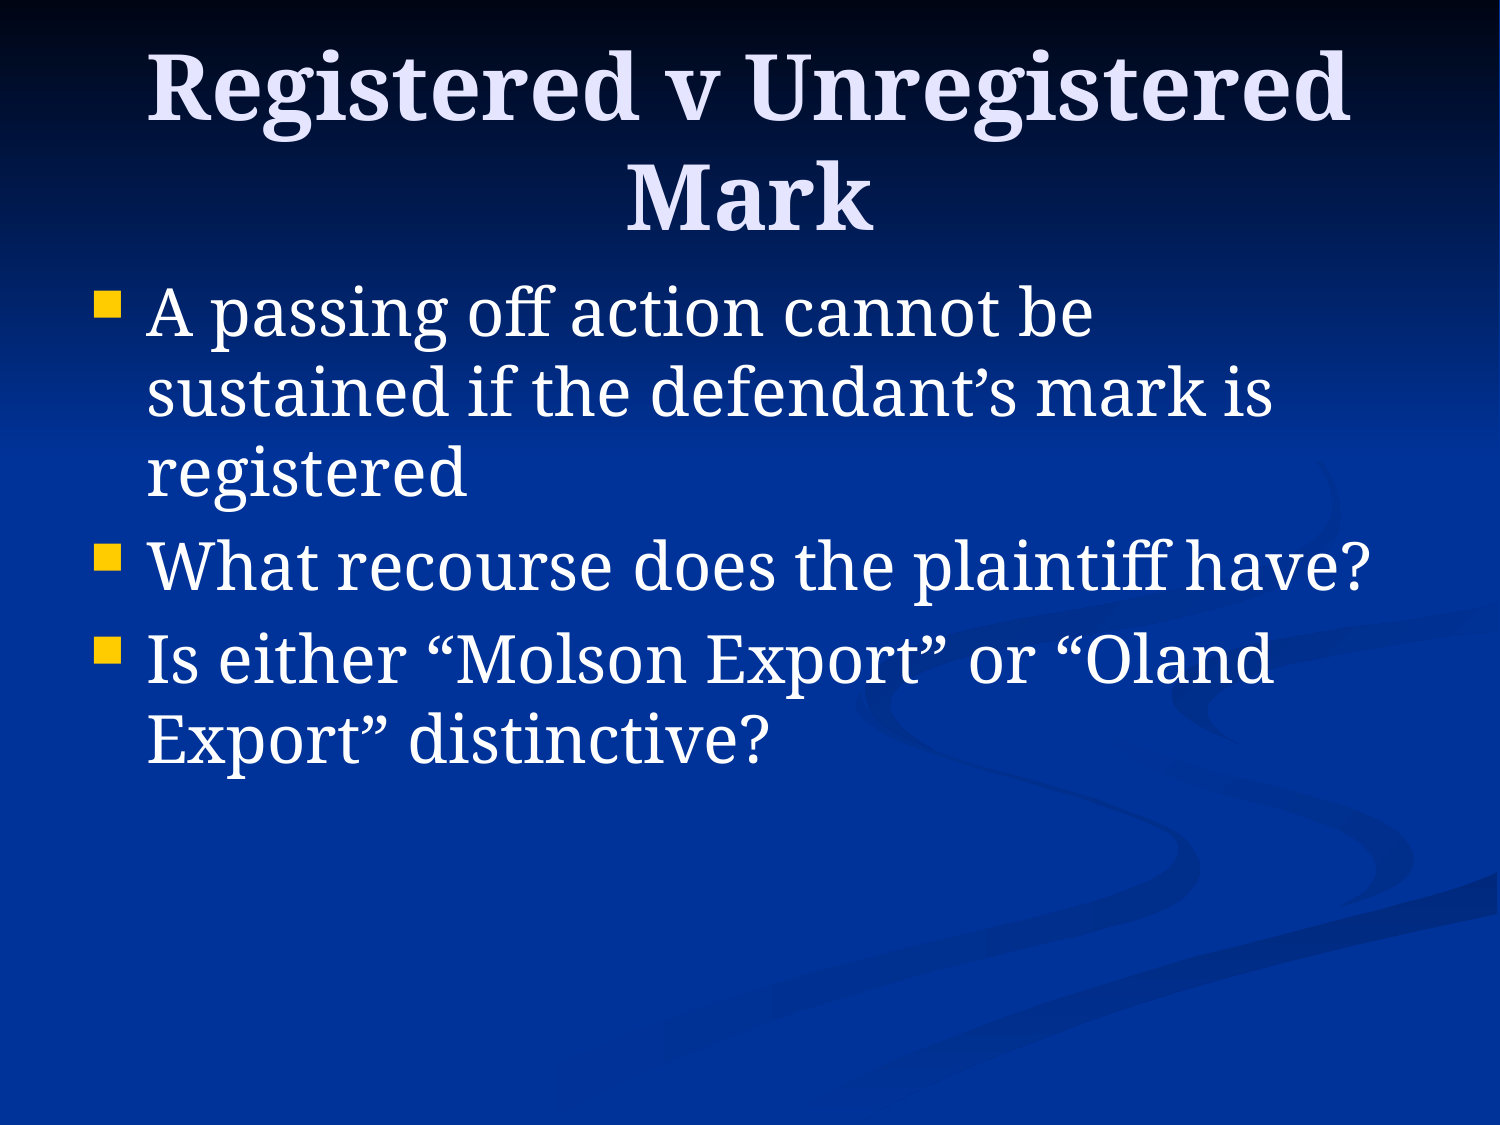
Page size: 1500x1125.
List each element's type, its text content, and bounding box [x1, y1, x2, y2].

list A passing off action cannot be sustained if the defendant’s mark is registered What recourse does the plaintiff have? Is either “Molson Export” or “Oland Export” distinctive? [74, 262, 1426, 1006]
title Registered v Unregistered Mark [74, 44, 1426, 233]
